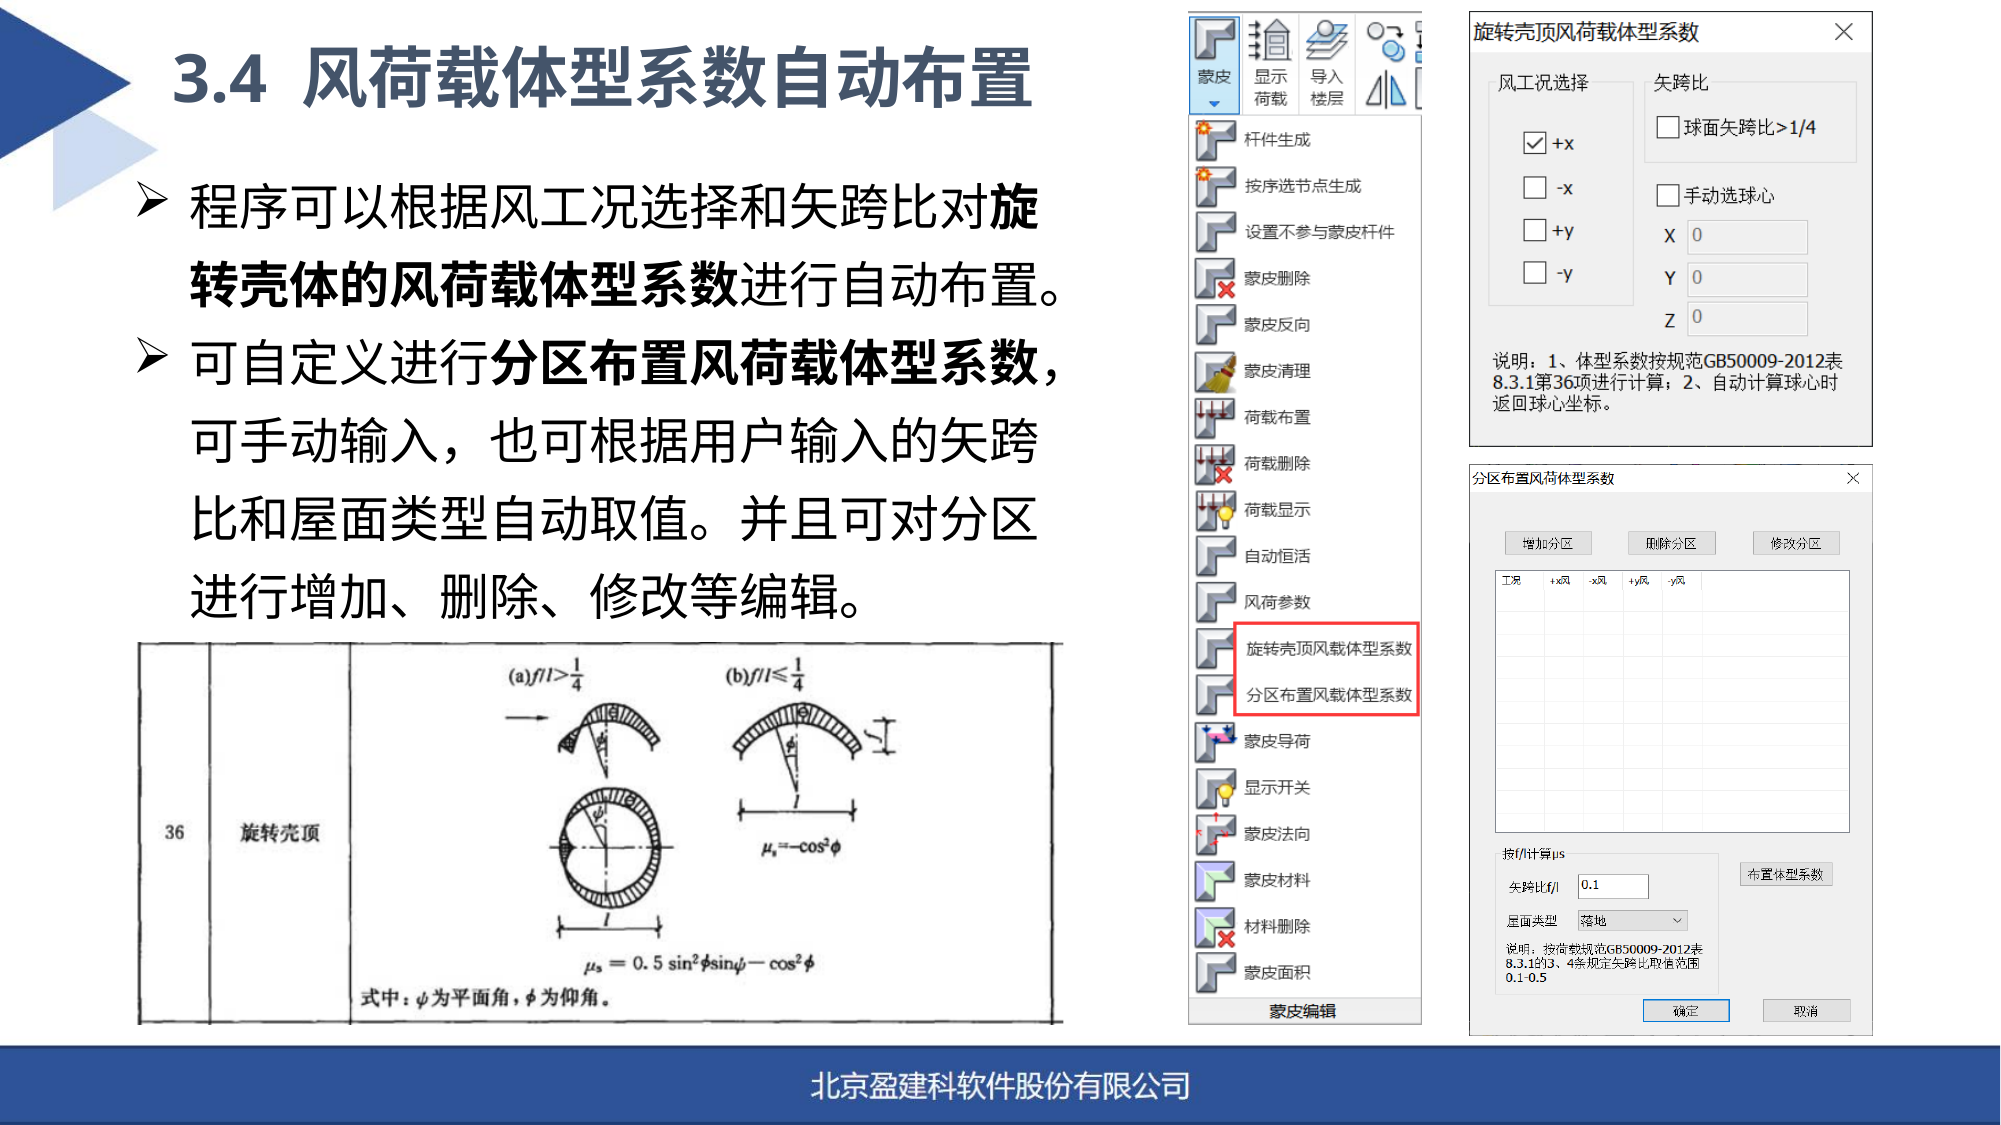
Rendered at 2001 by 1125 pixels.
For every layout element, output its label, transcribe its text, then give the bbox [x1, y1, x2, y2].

text_box 3.4 风荷载体型系数自动布置 [140, 28, 1188, 123]
picture [0, 0, 2001, 1125]
text_box 程序可以根据风工况选择和矢跨比对旋转壳体的风荷载体型系数进行自动布置。 可自定义进行分区布置风荷载体型系数，可手动输入，也可根据用户输入的矢跨比和屋面类型自动取值。并且可对分区进行增加、删除、修改等编辑。 [118, 150, 1064, 633]
